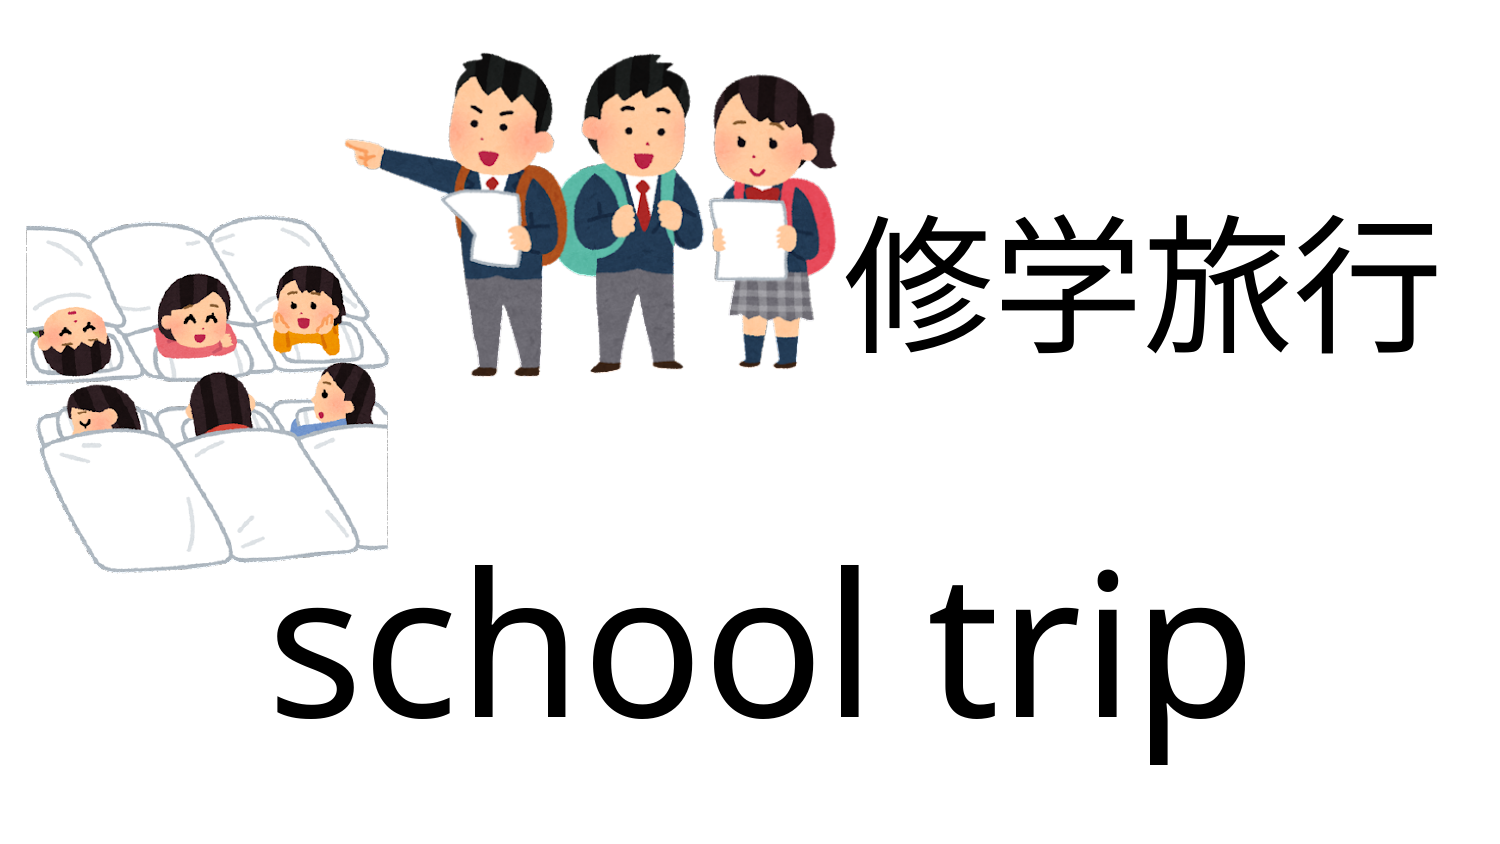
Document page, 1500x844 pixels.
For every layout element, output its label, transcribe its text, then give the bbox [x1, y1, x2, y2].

title school trip [66, 502, 1459, 807]
picture [14, 0, 847, 582]
text_box 修学旅行 [852, 149, 1485, 387]
